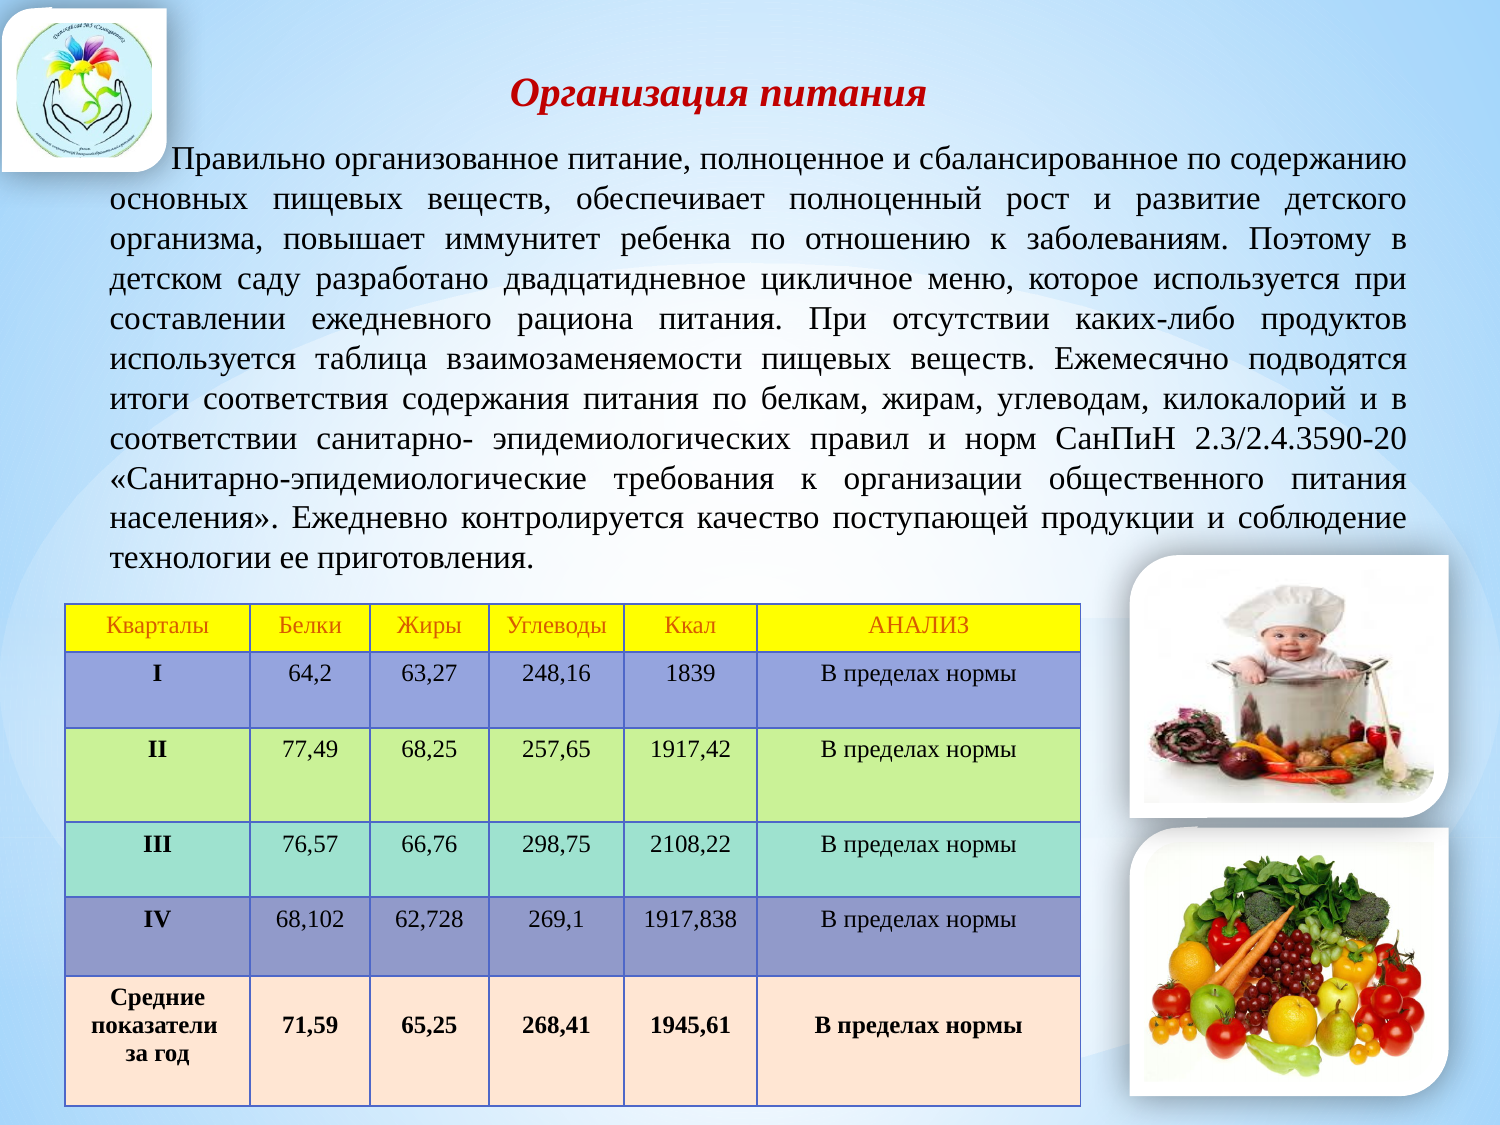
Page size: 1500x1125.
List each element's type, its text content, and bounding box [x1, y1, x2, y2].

table_cell 76,57 [251, 823, 369, 896]
table_cell 71,59 [251, 977, 369, 1105]
table_header Жиры [371, 605, 488, 651]
table_cell 64,2 [251, 653, 369, 727]
table_header Ккал [625, 605, 756, 651]
table_cell 257,65 [490, 729, 623, 821]
table_cell В пределах нормы [758, 898, 1080, 975]
table_header Кварталы [66, 605, 249, 651]
table_cell 68,102 [251, 898, 369, 975]
table_cell 1917,42 [625, 729, 756, 821]
table_cell 268,41 [490, 977, 623, 1105]
table_cell 269,1 [490, 898, 623, 975]
table_cell 63,27 [371, 653, 488, 727]
table_cell 248,16 [490, 653, 623, 727]
table_cell 1945,61 [625, 977, 756, 1105]
table_cell В пределах нормы [758, 653, 1080, 727]
title Организация питания [395, 57, 1042, 129]
table_cell IV [66, 898, 249, 975]
table_cell В пределах нормы [758, 823, 1080, 896]
table_cell II [66, 729, 249, 821]
table_cell III [66, 823, 249, 896]
table_cell 77,49 [251, 729, 369, 821]
picture [8, 15, 160, 165]
table_cell 68,25 [371, 729, 488, 821]
table_cell 1917,838 [625, 898, 756, 975]
table_cell В пределах нормы [758, 729, 1080, 821]
table_cell I [66, 653, 249, 727]
text_box Правильно организованное питание, полноценное и сбалансированное по содержанию основных пищевых веществ, обеспечивает полноценный рост и развитие детского организма, повышает иммунитет ребенка по отношению к заболеваниям. Поэтому в детском саду разработано двадцатидневное цикличное меню, которое используется при составлении ежедневного рациона питания. При отсутствии каких-либо продуктов используется таблица взаимозаменяемости пищевых веществ. Ежемесячно подводятся итоги соответствия содержания питания по белкам, жирам, углеводам, килокалорий и в соответствии санитарно- эпидемиологических правил и норм СанПиН 2.3/2.4.3590-20 «Санитарно-эпидемиологические требования к организации общественного питания населения». Ежедневно контролируется качество поступающей продукции и соблюдение технологии ее приготовления. [94, 129, 1424, 583]
picture [1136, 834, 1442, 1090]
table_cell 65,25 [371, 977, 488, 1105]
table_cell 2108,22 [625, 823, 756, 896]
table_header Углеводы [490, 605, 623, 651]
table_header АНАЛИЗ [758, 605, 1080, 651]
table_cell 66,76 [371, 823, 488, 896]
picture [1136, 562, 1442, 811]
table_cell В пределах нормы [758, 977, 1080, 1105]
table_header Белки [251, 605, 369, 651]
table_cell 62,728 [371, 898, 488, 975]
table_cell 1839 [625, 653, 756, 727]
table_cell Средние показатели за год [66, 977, 249, 1105]
table_cell 298,75 [490, 823, 623, 896]
